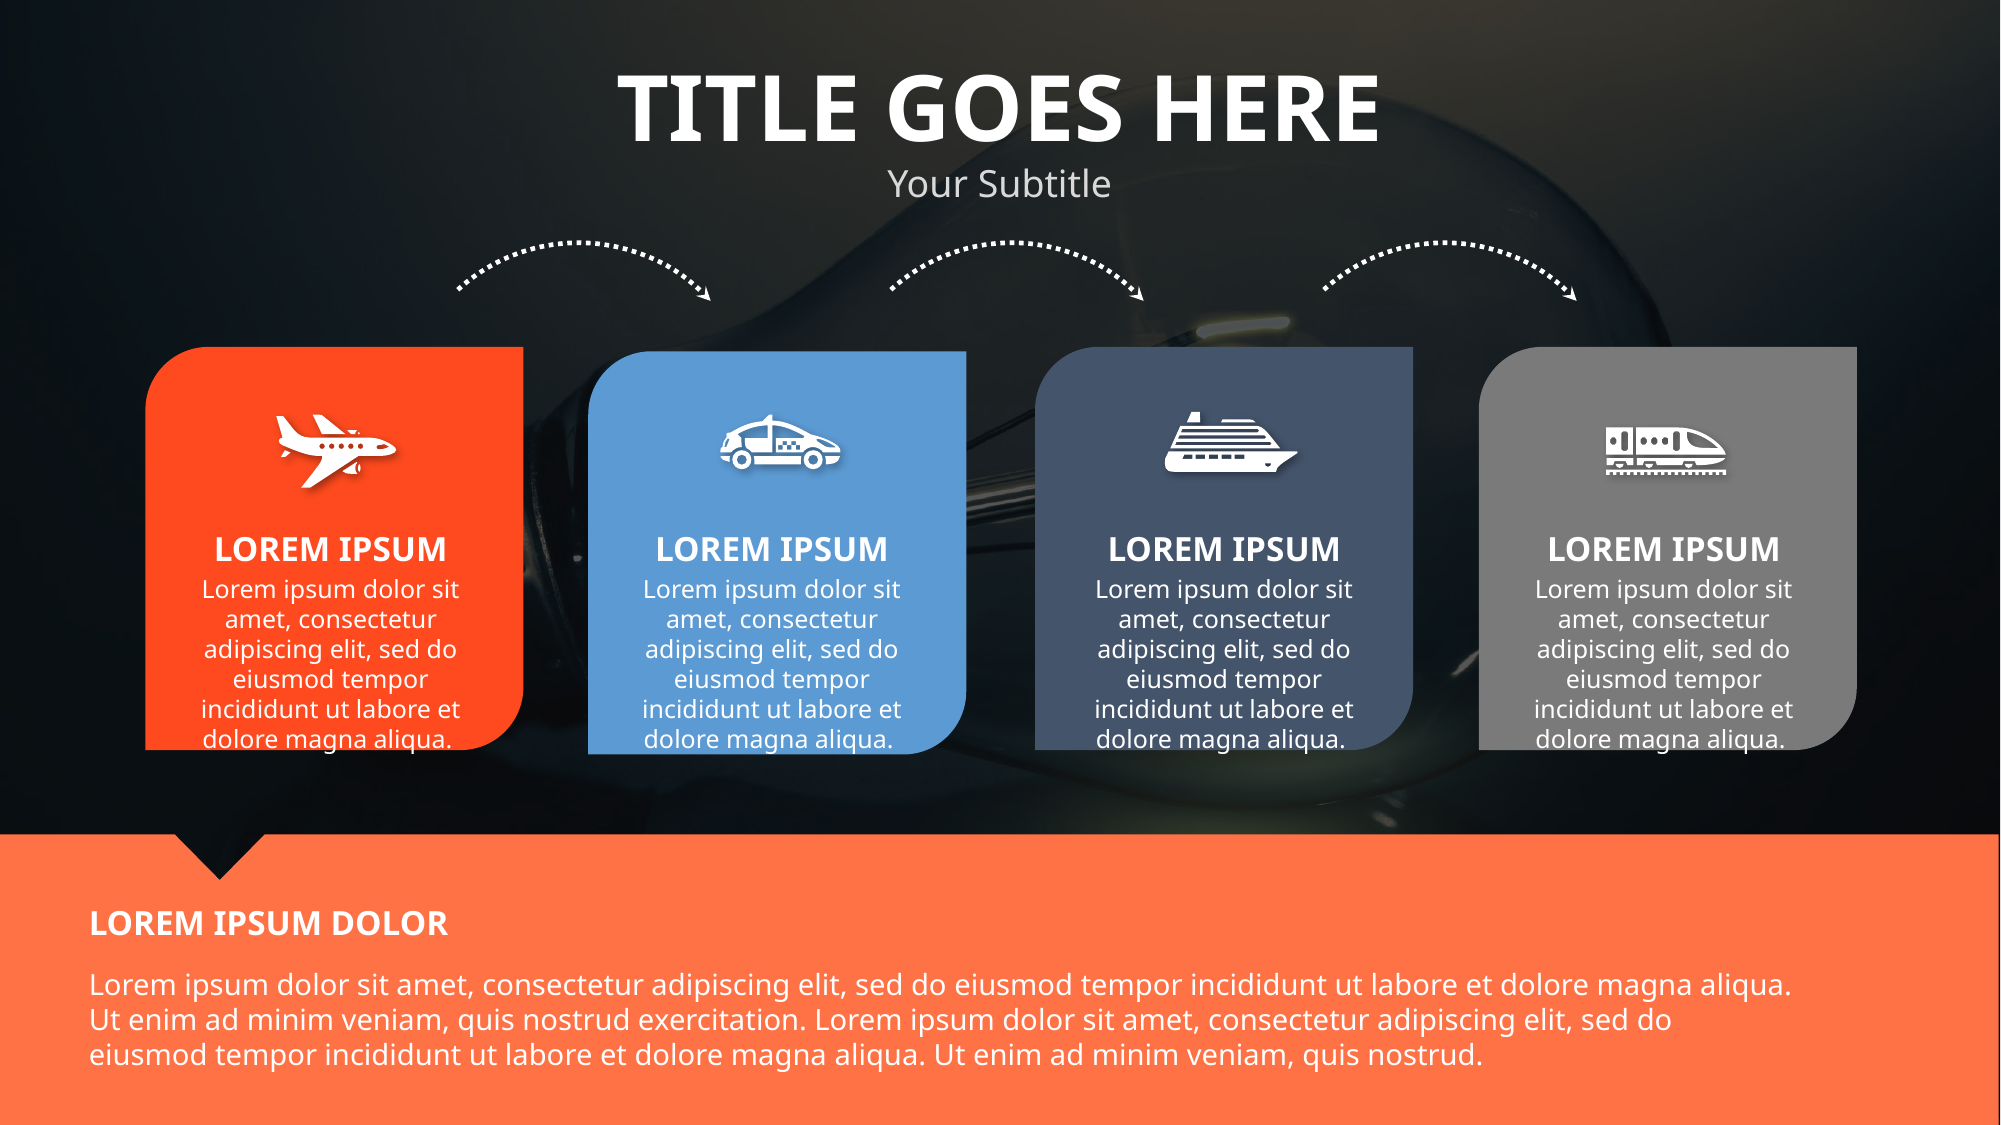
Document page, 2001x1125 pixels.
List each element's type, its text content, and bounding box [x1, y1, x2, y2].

text_box [0, 833, 2000, 1125]
text_box [732, 450, 752, 470]
text_box [720, 456, 730, 462]
text_box LOREM IPSUM Lorem ipsum dolor sit amet, consectetur adipiscing elit, sed do eiusmod tempor incididunt ut labore et dolore magna aliqua. [1493, 521, 1834, 761]
text_box [1164, 451, 1298, 472]
text_box [144, 345, 525, 752]
text_box [1606, 458, 1634, 468]
text_box [803, 450, 823, 470]
text_box [1186, 411, 1201, 423]
text_box [753, 456, 802, 465]
text_box LOREM IPSUM Lorem ipsum dolor sit amet, consectetur adipiscing elit, sed do eiusmod tempor incididunt ut labore et dolore magna aliqua. [1054, 521, 1395, 761]
text_box [1034, 345, 1415, 752]
text_box [1636, 427, 1726, 455]
text_box [587, 350, 968, 756]
text_box [1221, 419, 1256, 423]
text_box [1477, 345, 1858, 752]
text_box [276, 416, 397, 488]
text_box [1170, 425, 1281, 449]
text_box [1606, 427, 1633, 455]
text_box TITLE GOES HERE Your Subtitle [548, 42, 1452, 212]
text_box LOREM IPSUM DOLOR Lorem ipsum dolor sit amet, consectetur adipiscing elit, sed do eiusmod tempor incididunt ut labore et dolore magna aliqua. Ut enim ad minim veniam, quis nostrud exercitation. Lorem ipsum dolor sit amet, consectetur adipiscing elit, sed do eiusmod tempor incididunt ut labore et dolore magna aliqua. Ut enim ad minim veniam, quis nostrud. [73, 894, 1811, 1079]
text_box [1323, 242, 1577, 422]
text_box [312, 414, 346, 435]
text_box [825, 456, 841, 465]
text_box [1606, 469, 1727, 475]
text_box [457, 242, 711, 422]
text_box [1636, 458, 1726, 468]
text_box [720, 414, 841, 453]
text_box LOREM IPSUM Lorem ipsum dolor sit amet, consectetur adipiscing elit, sed do eiusmod tempor incididunt ut labore et dolore magna aliqua. [160, 521, 501, 761]
text_box [890, 242, 1144, 422]
text_box LOREM IPSUM Lorem ipsum dolor sit amet, consectetur adipiscing elit, sed do eiusmod tempor incididunt ut labore et dolore magna aliqua. [602, 521, 943, 761]
